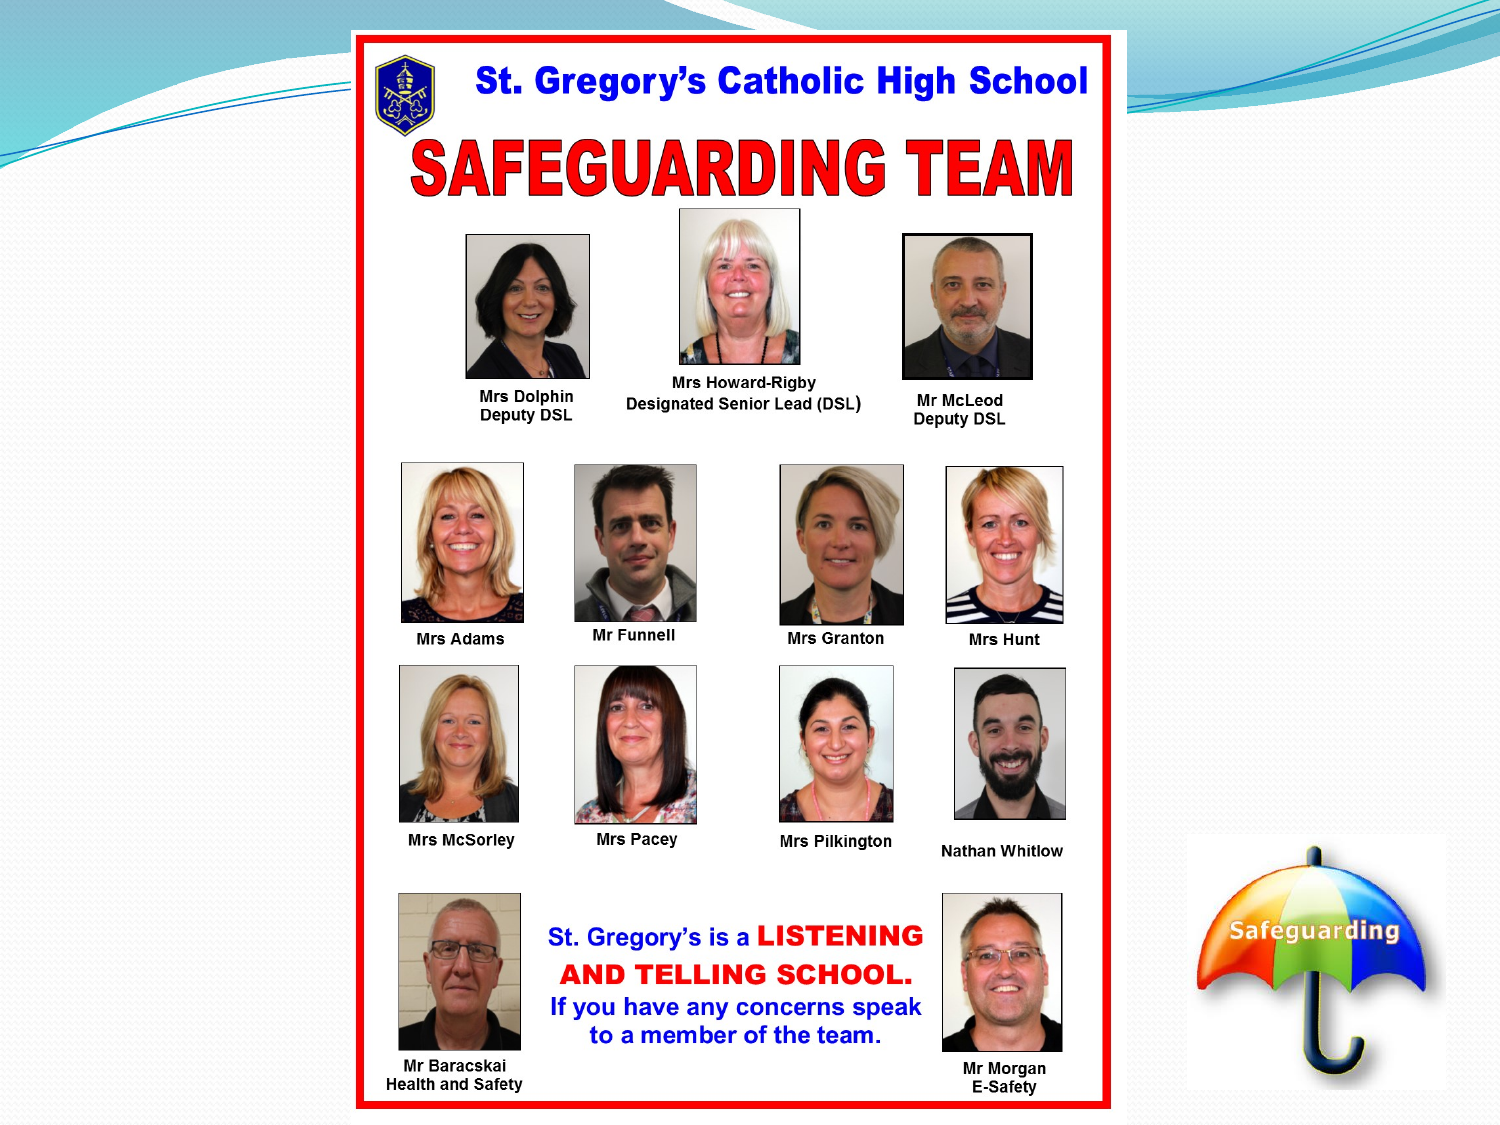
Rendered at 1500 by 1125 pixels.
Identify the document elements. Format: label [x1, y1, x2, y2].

picture [350, 30, 1128, 1125]
picture [1186, 833, 1446, 1090]
